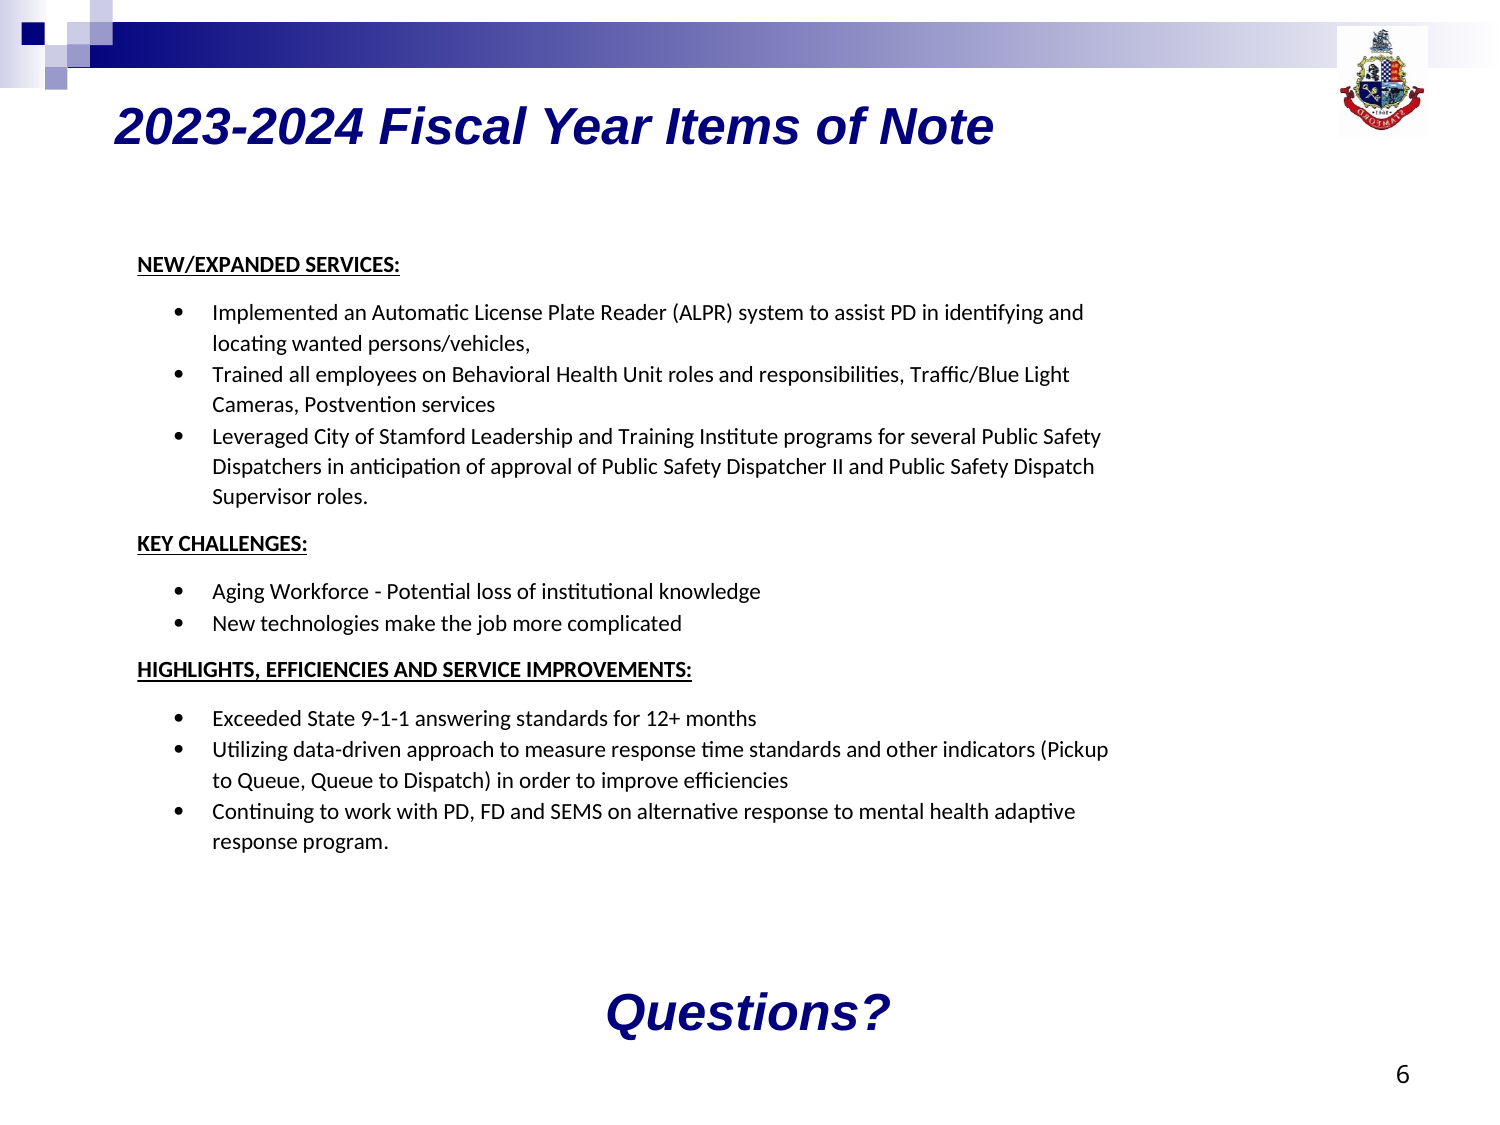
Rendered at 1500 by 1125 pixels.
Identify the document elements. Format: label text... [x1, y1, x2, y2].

text_box Questions? [0, 961, 1499, 1058]
slide_number 6 [1074, 1058, 1425, 1100]
picture [1337, 26, 1428, 140]
text_box 2023-2024 Fiscal Year Items of Note [99, 76, 1075, 172]
picture [137, 250, 1113, 875]
